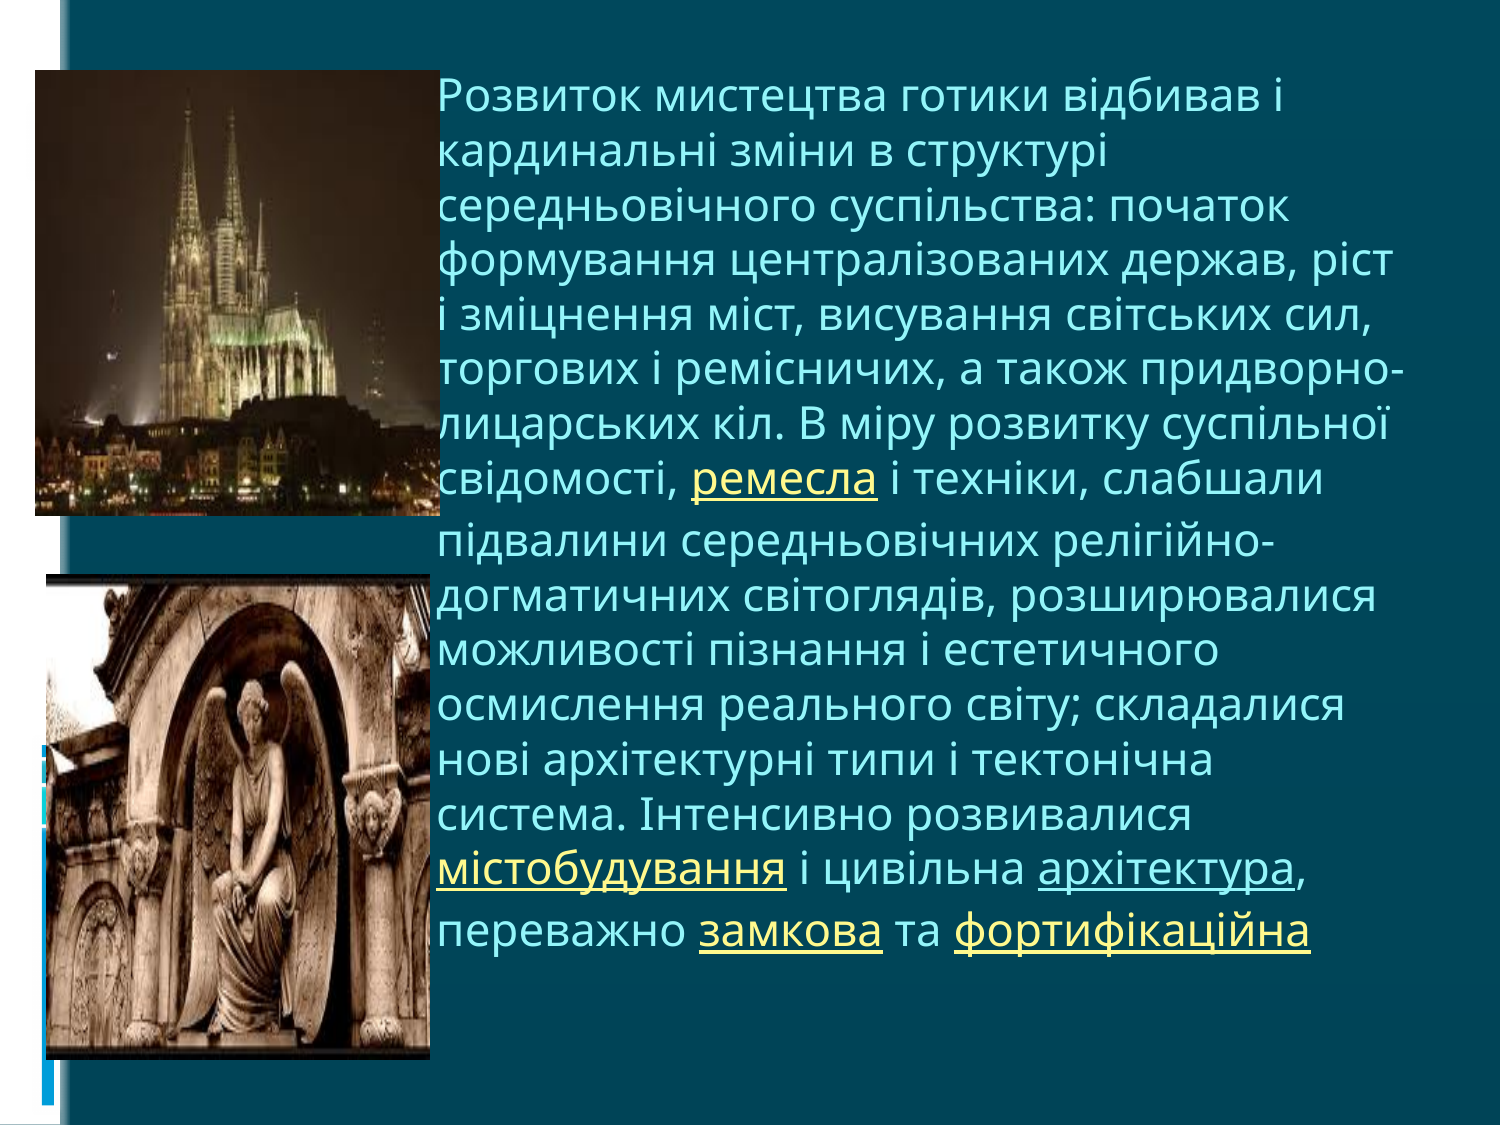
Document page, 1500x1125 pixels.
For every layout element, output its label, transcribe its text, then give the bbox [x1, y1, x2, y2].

picture [46, 573, 429, 1060]
picture [34, 69, 441, 517]
list Розвиток мистецтва готики відбивав і кардинальні зміни в структурі середньовічного суспільства: початок формування централізованих держав, ріст і зміцнення міст, висування світських сил, торгових і ремісничих, а також придворно-лицарських кіл. В міру розвитку суспільної свідомості, ремесла і техніки, слабшали підвалини середньовічних релігійно-догматичних світоглядів, розширювалися можливості пізнання і естетичного осмислення реального світу; складалися нові архітектурні типи і тектонічна система. Інтенсивно розвивалися містобудування і цивільна архітектура, переважно замкова та фортифікаційна [363, 58, 1426, 1043]
